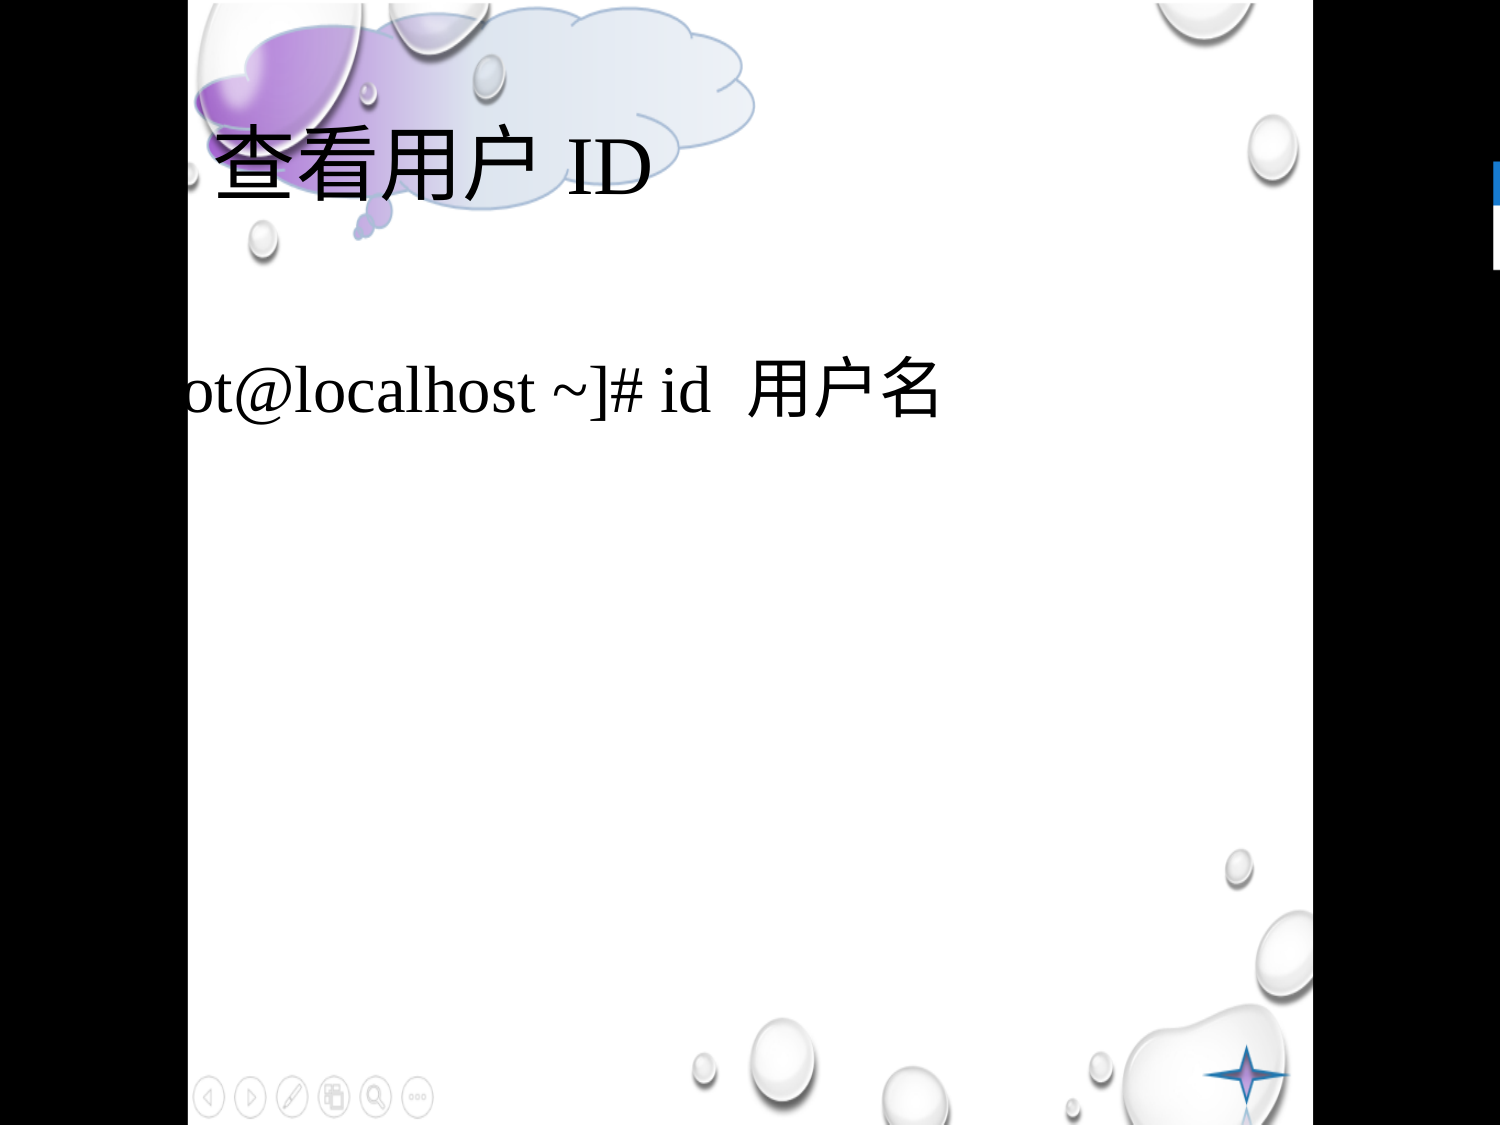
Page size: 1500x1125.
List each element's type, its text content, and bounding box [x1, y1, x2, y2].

picture [0, 0, 1500, 1125]
title 2、查看用户ID [53, 30, 1295, 219]
list [root@localhost ~]# id 用户名 [88, 338, 1401, 1003]
